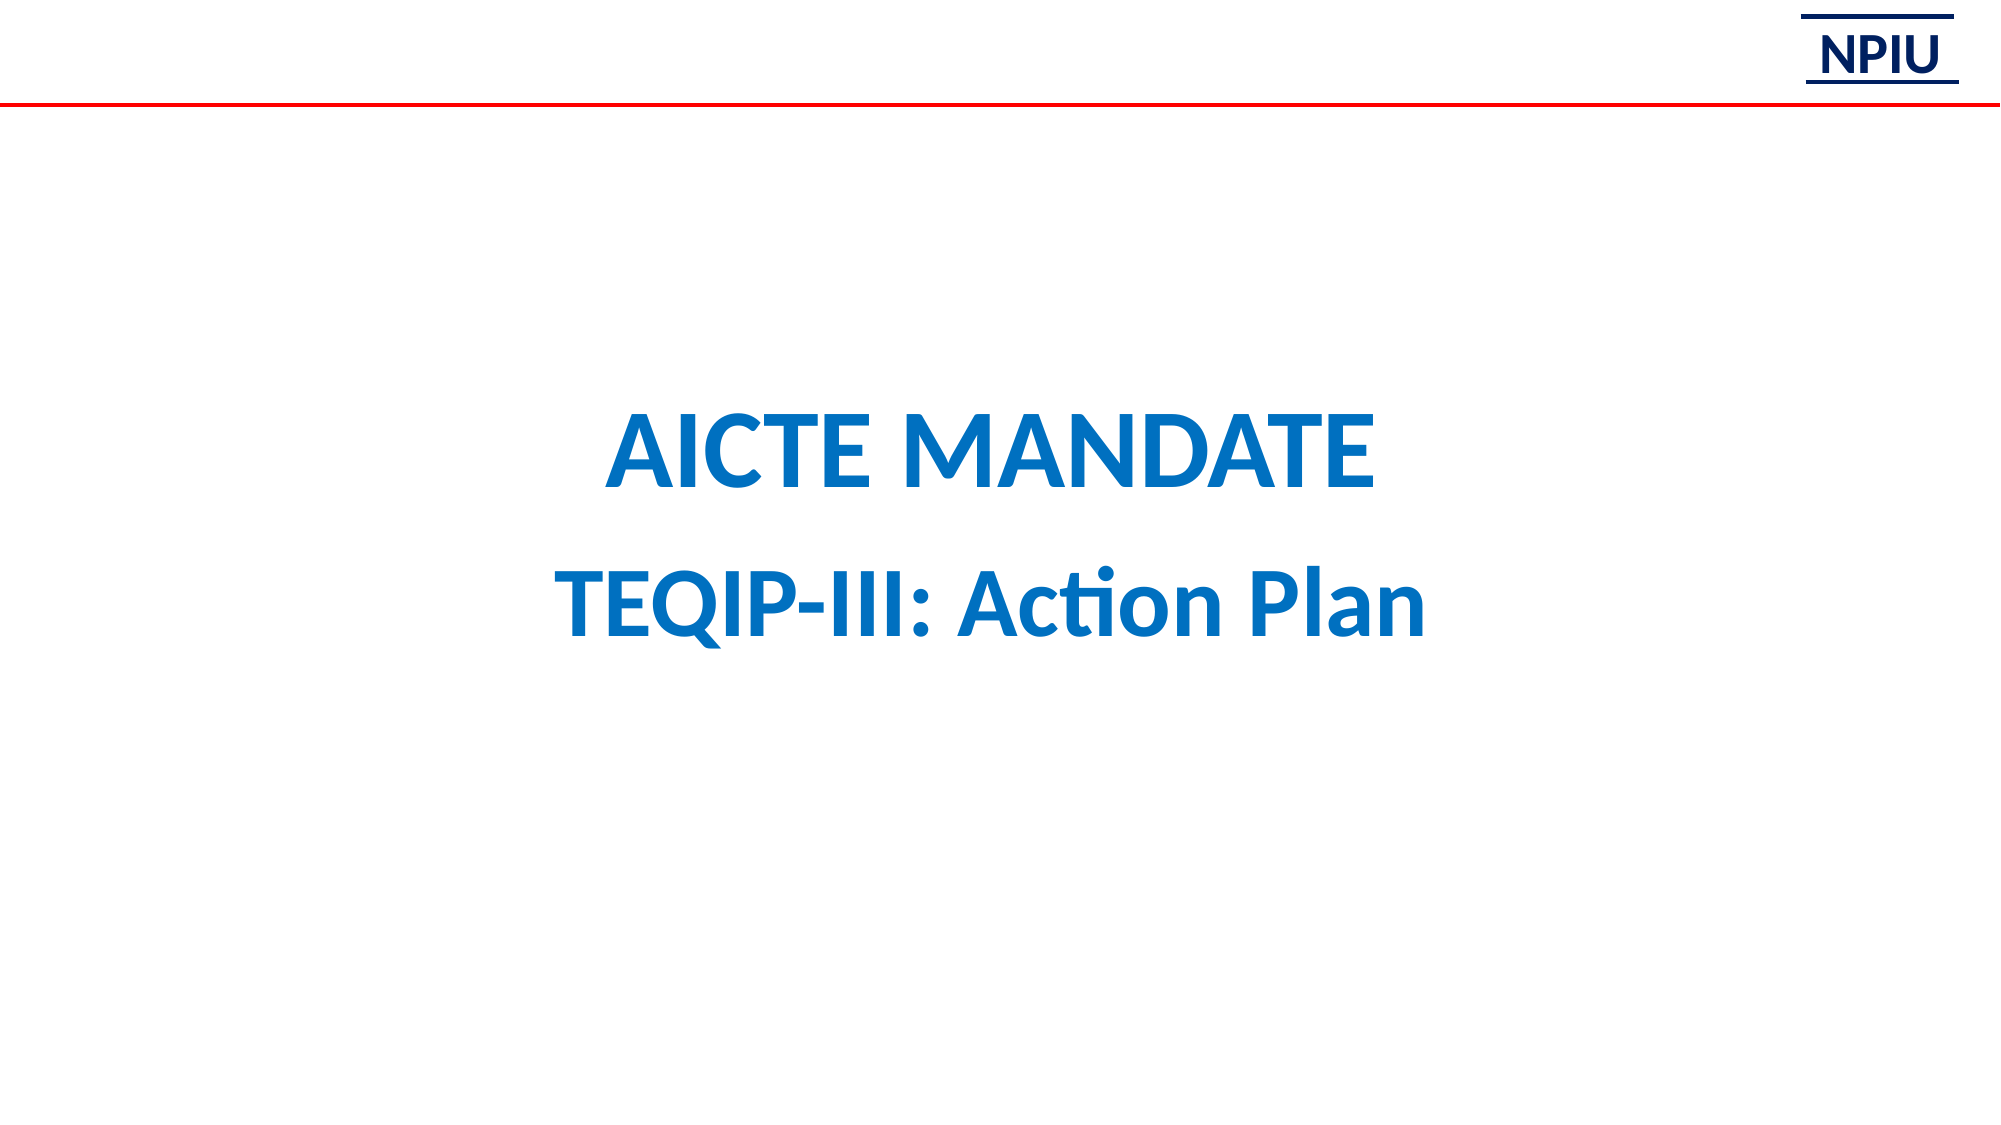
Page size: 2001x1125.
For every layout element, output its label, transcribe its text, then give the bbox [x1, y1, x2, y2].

text_box AICTE MANDATE TEQIP-III: Action Plan [40, 187, 1944, 709]
